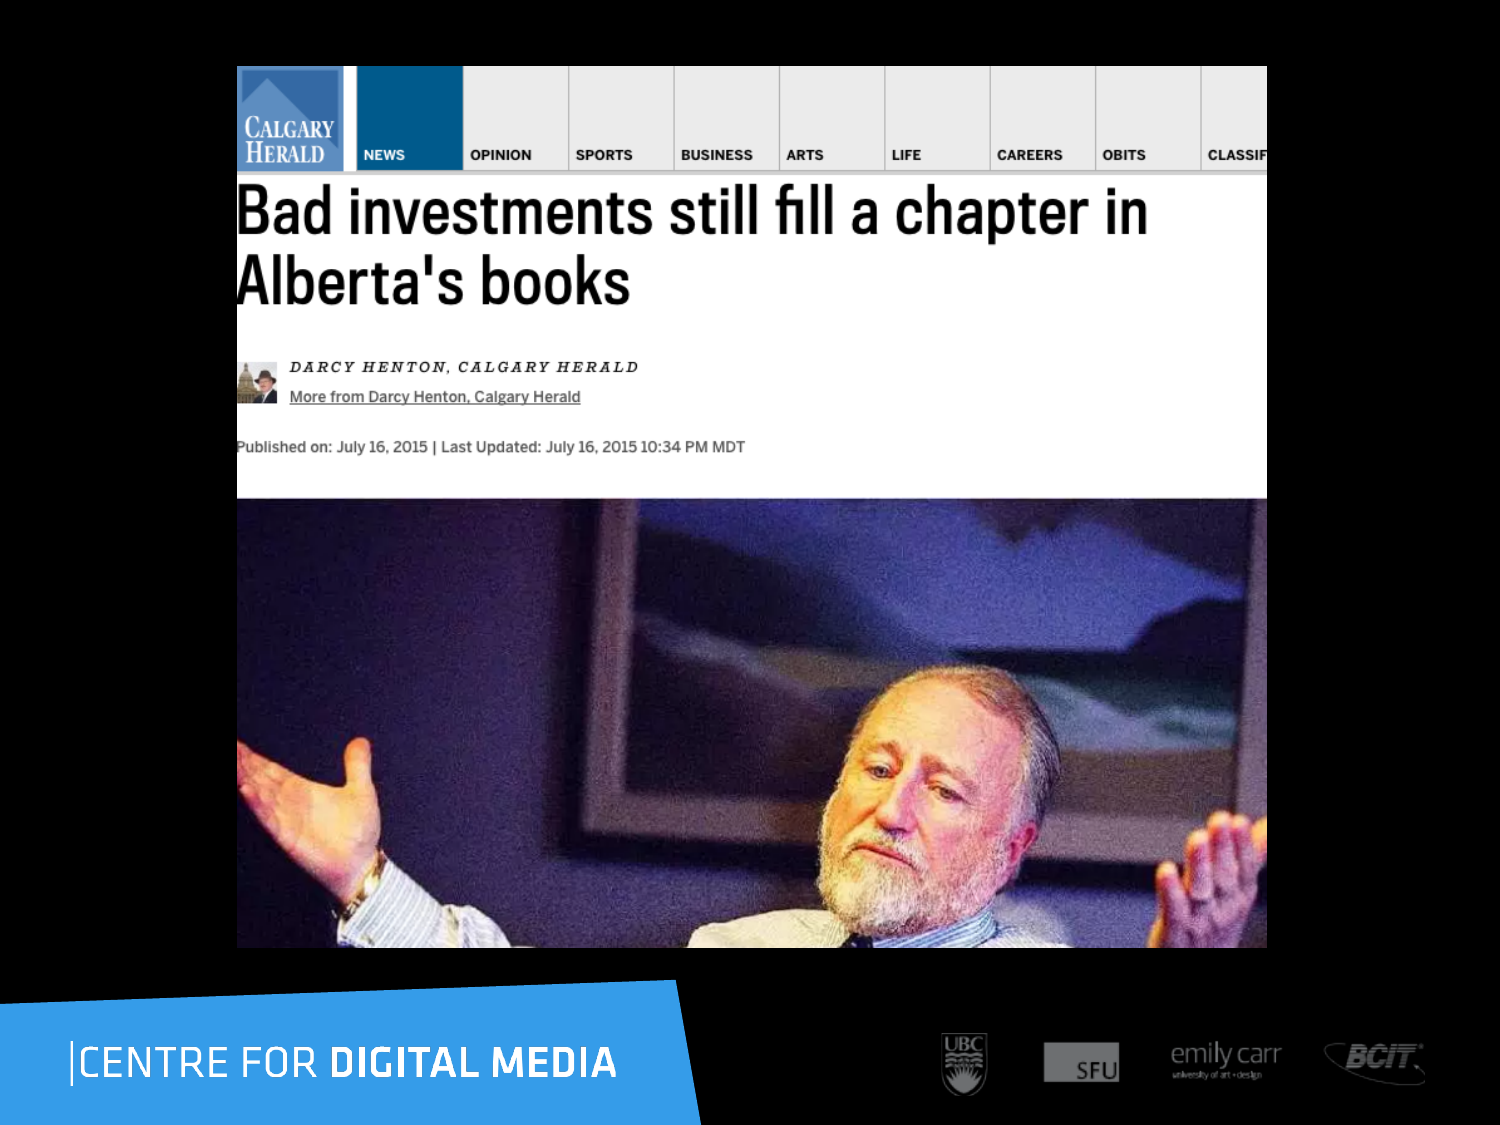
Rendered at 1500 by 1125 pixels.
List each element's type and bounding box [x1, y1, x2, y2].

list [231, 66, 1269, 949]
